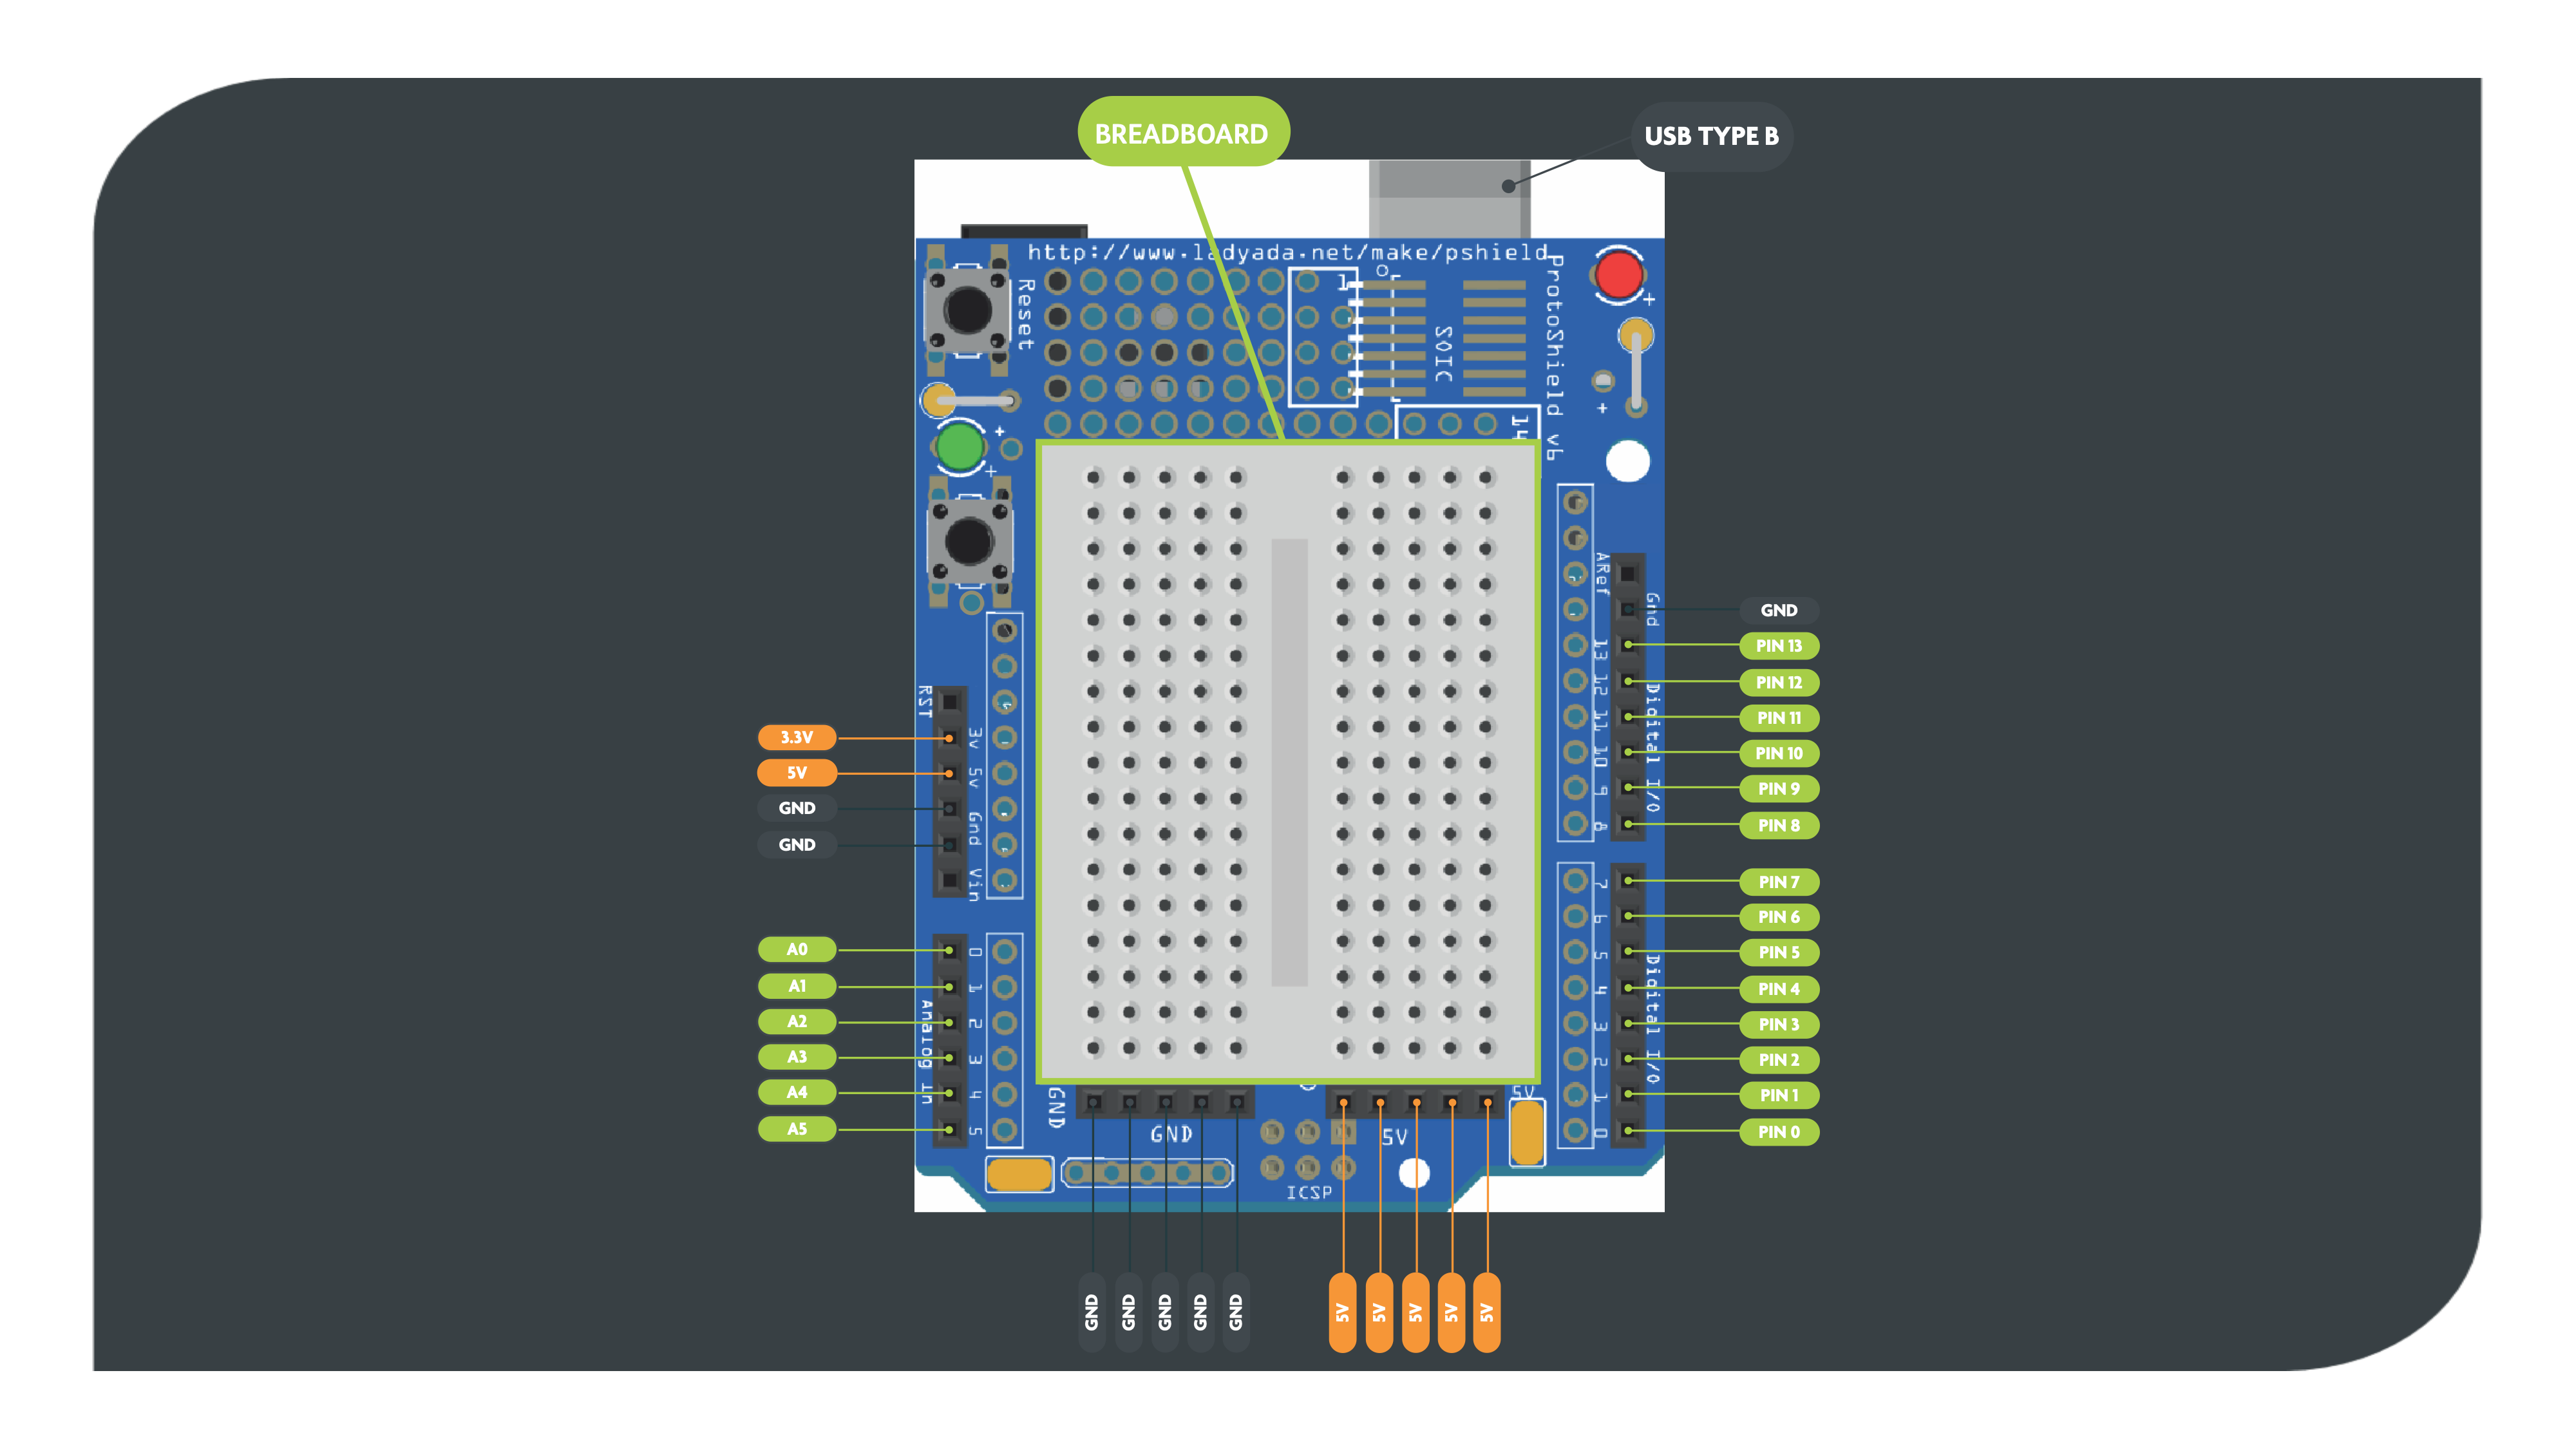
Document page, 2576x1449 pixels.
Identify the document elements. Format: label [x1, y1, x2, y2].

picture [91, 77, 2485, 1371]
